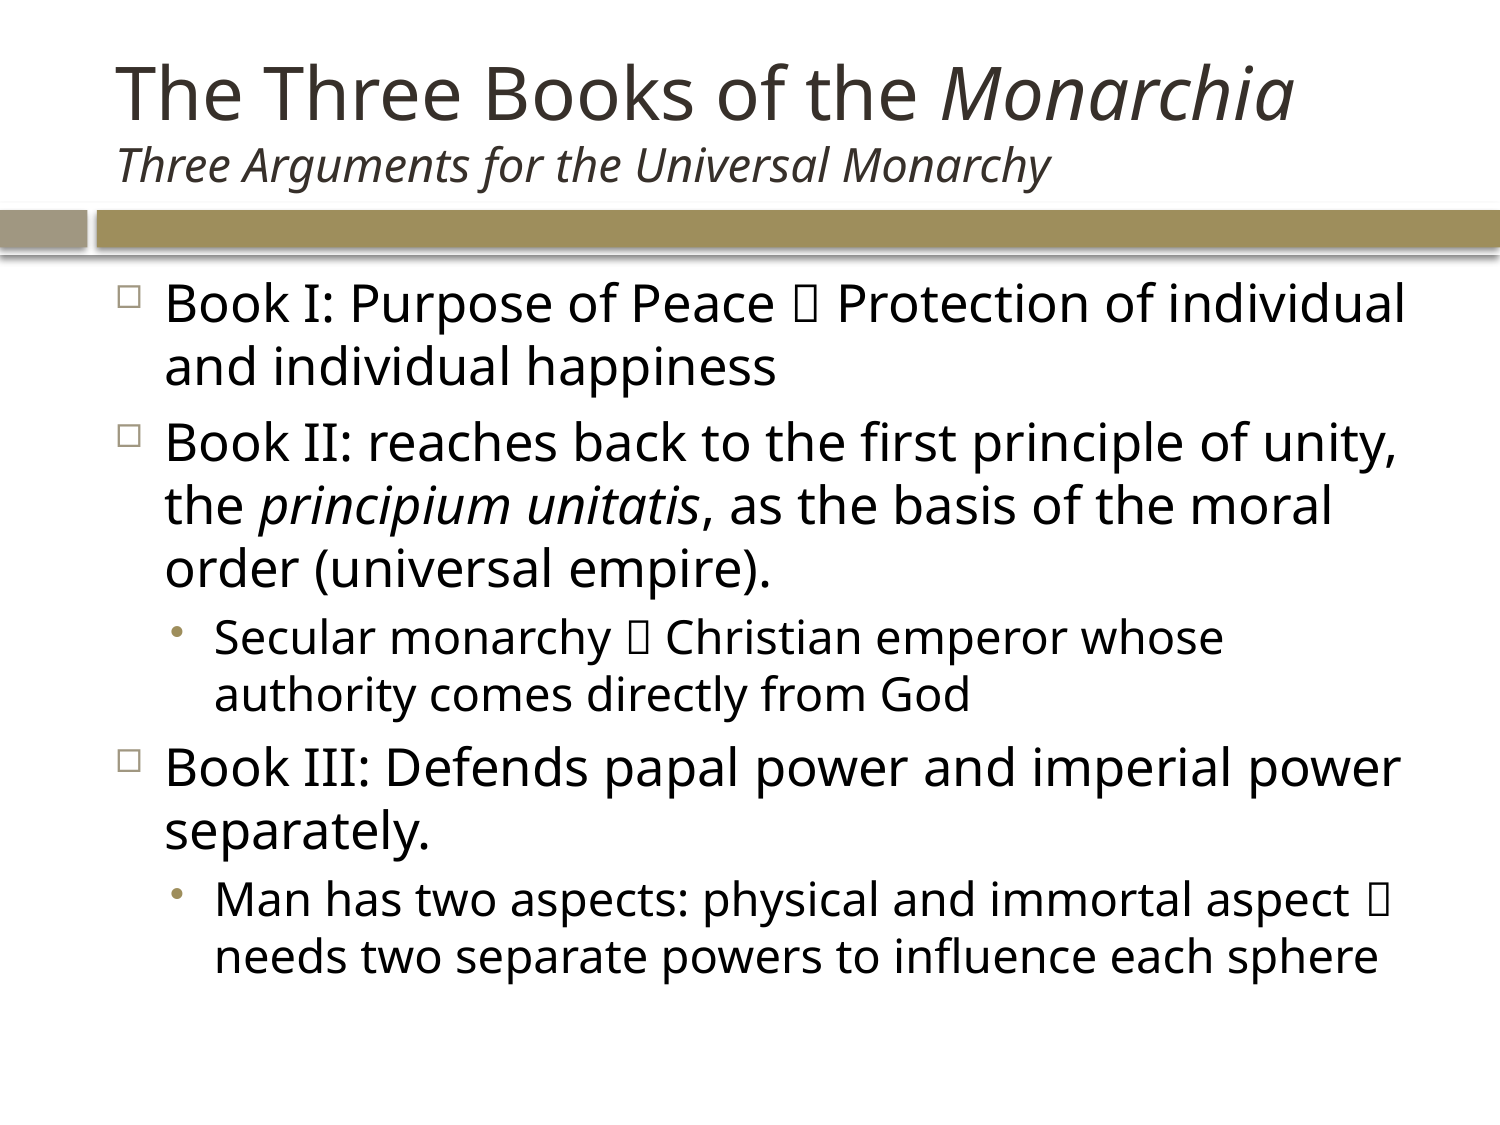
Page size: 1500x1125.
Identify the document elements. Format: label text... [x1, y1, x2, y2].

title The Three Books of the Monarchia Three Arguments for the Universal Monarchy [100, 37, 1438, 200]
list Book I: Purpose of Peace  Protection of individual and individual happiness Book II: reaches back to the first principle of unity, the principium unitatis, as the basis of the moral order (universal empire). Secular monarchy  Christian emperor whose authority comes directly from God Book III: Defends papal power and imperial power separately. Man has two aspects: physical and immortal aspect  needs two separate powers to influence each sphere [100, 262, 1438, 1000]
